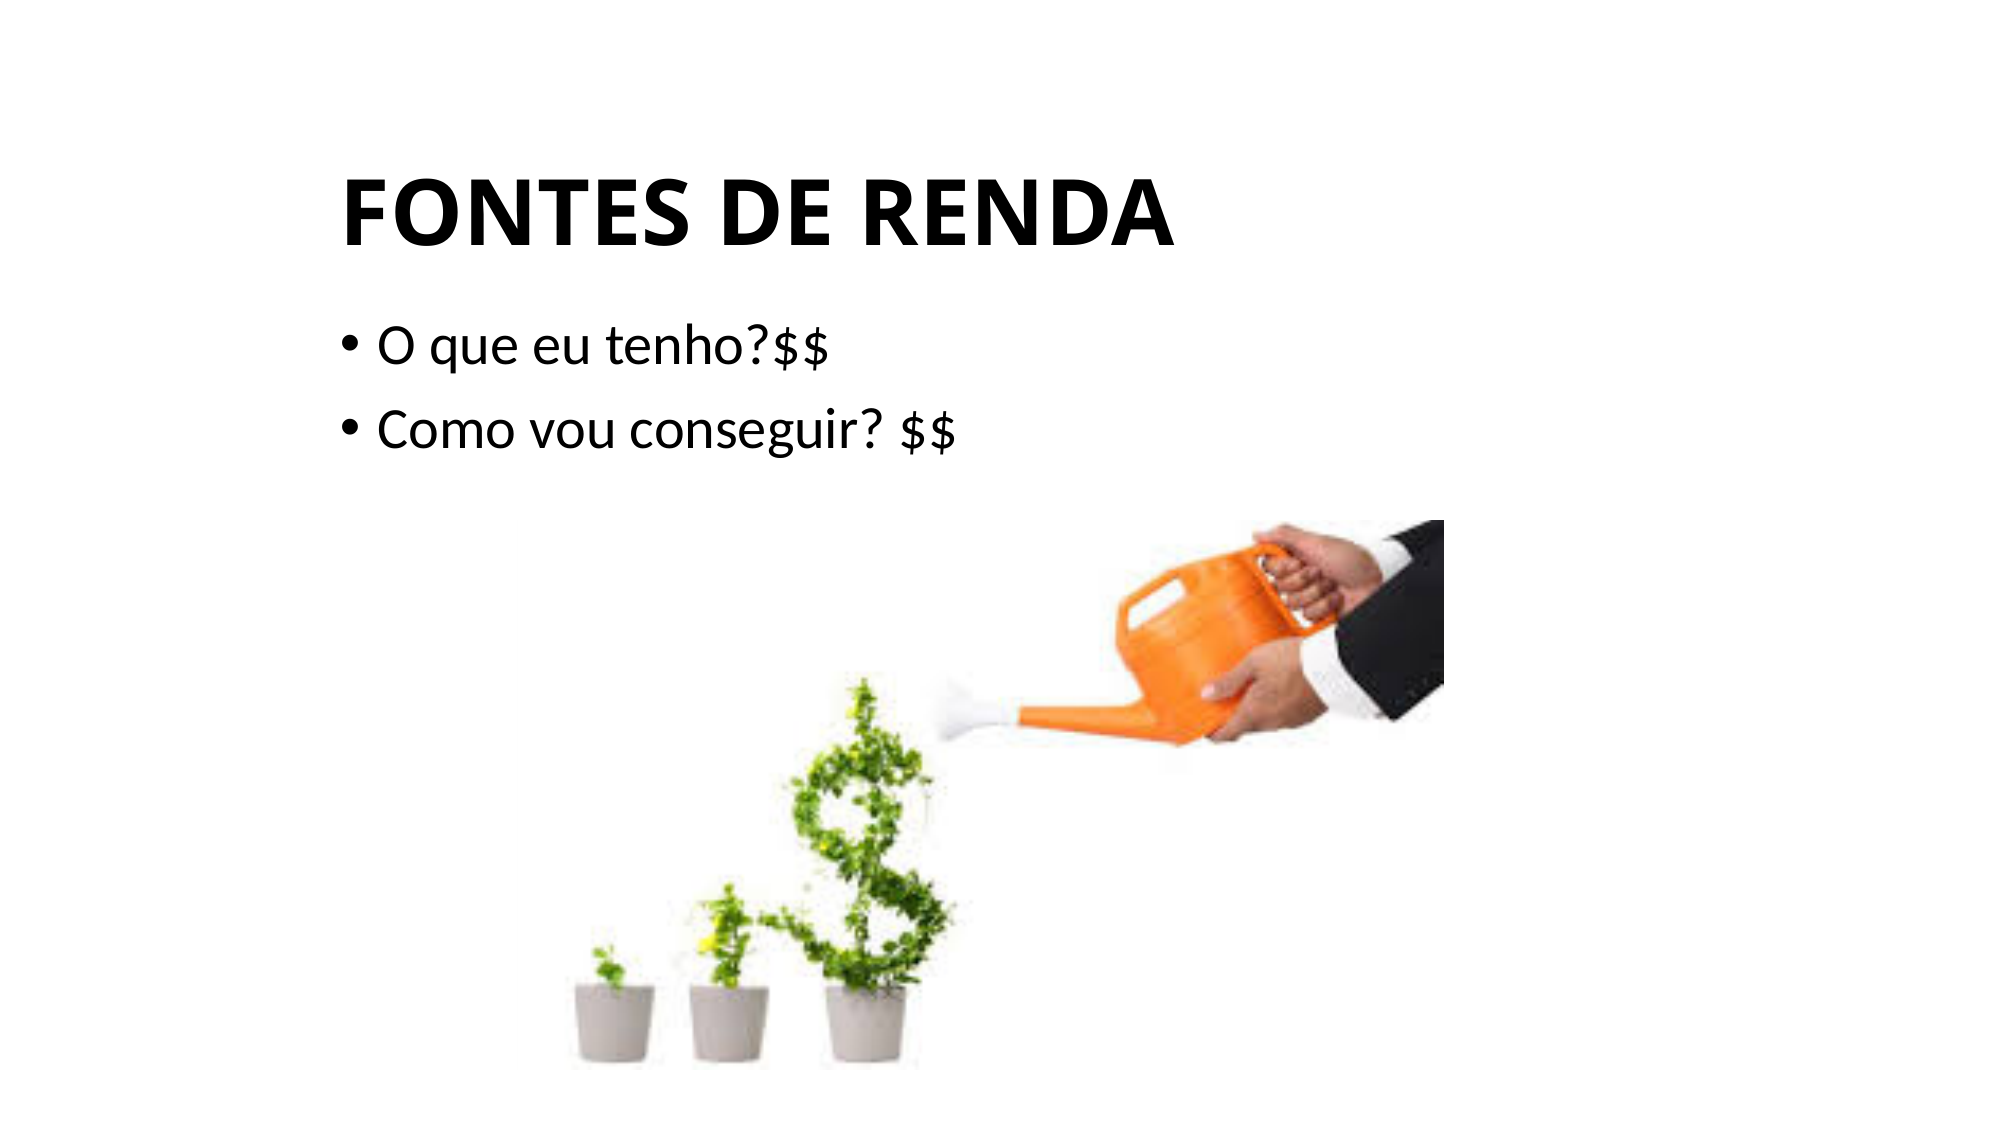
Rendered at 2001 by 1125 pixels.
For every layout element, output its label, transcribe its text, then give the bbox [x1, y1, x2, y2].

list O que eu tenho?$$ Como vou conseguir? $$ [324, 306, 1675, 1005]
picture [516, 520, 1444, 1070]
title FONTES DE RENDA [324, 147, 1675, 284]
